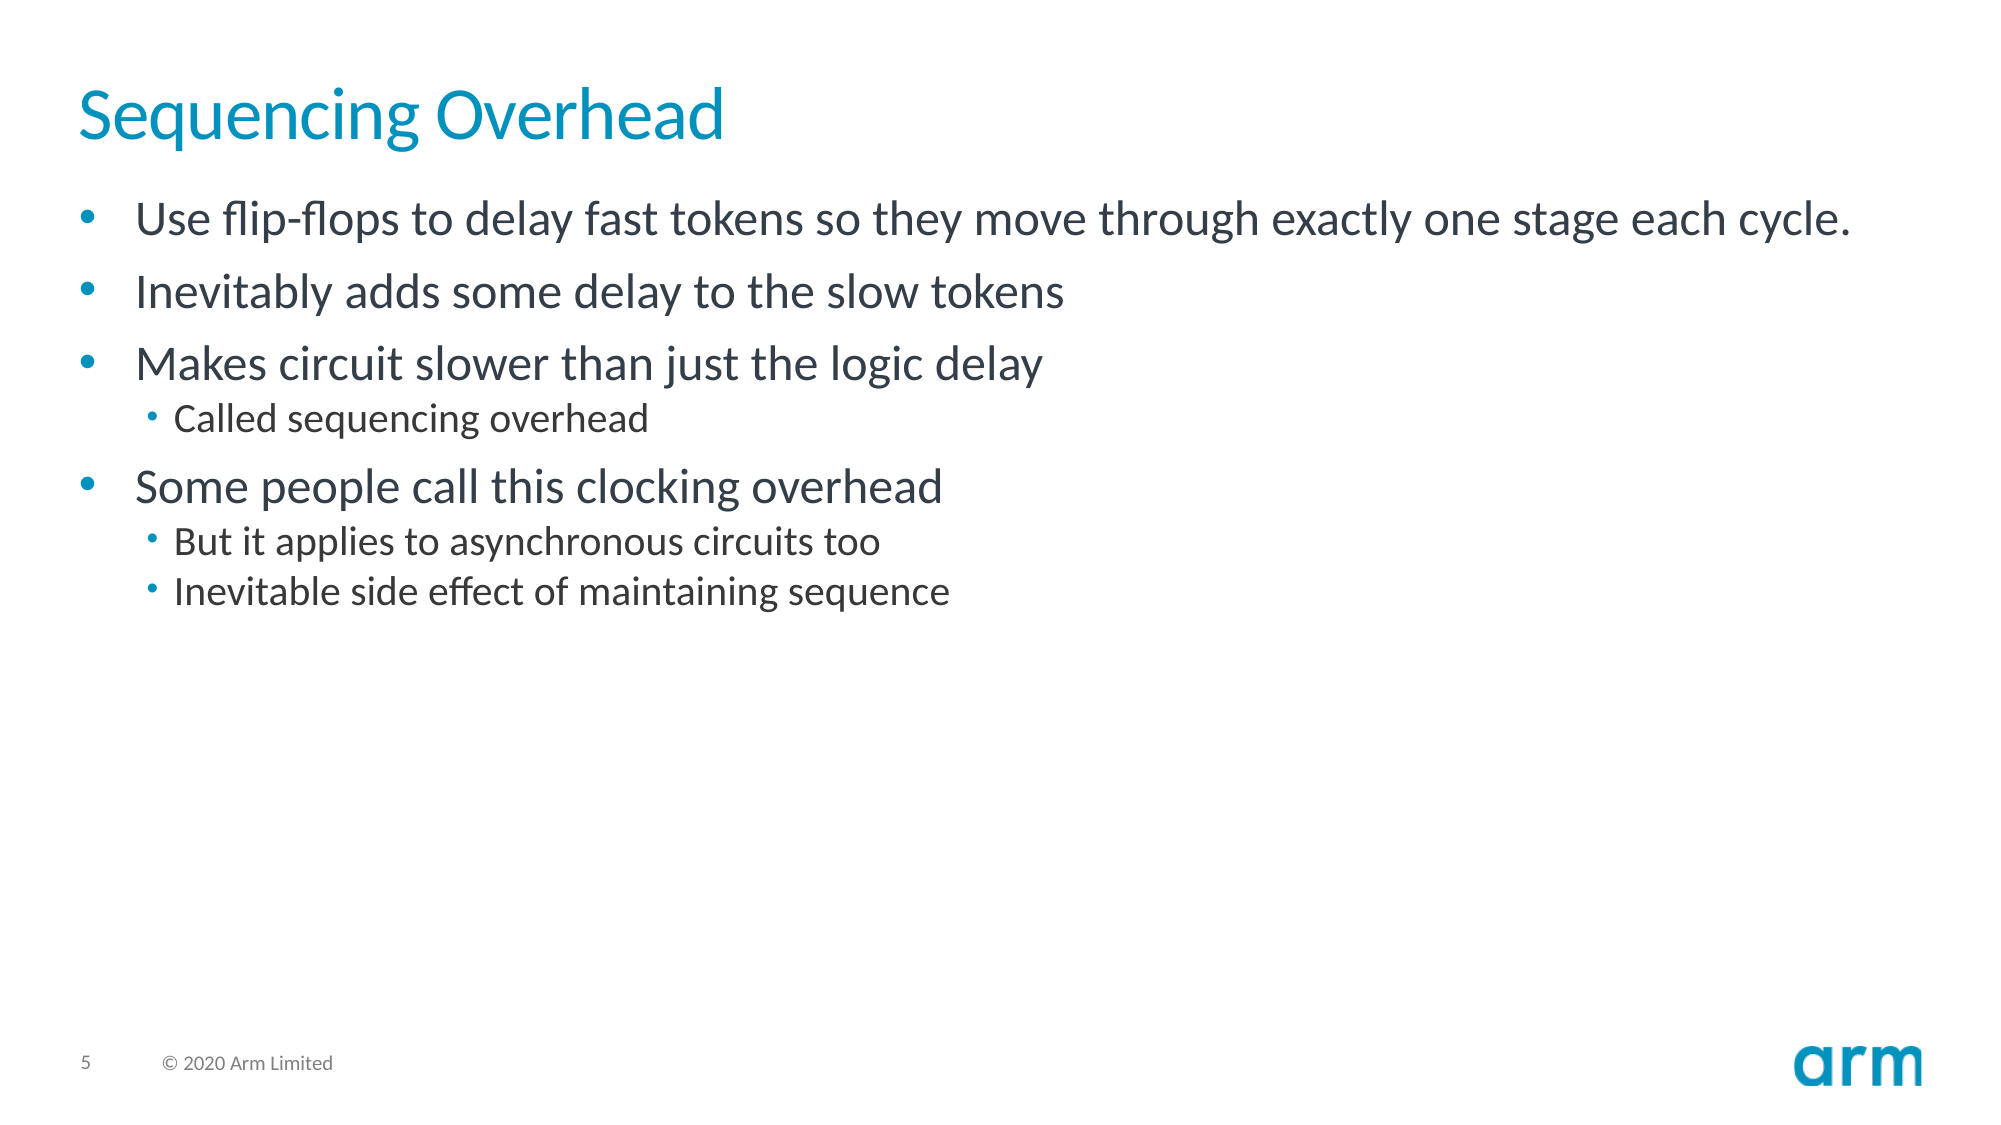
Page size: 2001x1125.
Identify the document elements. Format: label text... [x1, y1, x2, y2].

list Use flip-flops to delay fast tokens so they move through exactly one stage each cycle. Inevitably adds some delay to the slow tokens Makes circuit slower than just the logic delay Called sequencing overhead Some people call this clocking overhead But it applies to asynchronous circuits too Inevitable side effect of maintaining sequence [78, 185, 1923, 941]
title Sequencing Overhead [78, 78, 1922, 185]
